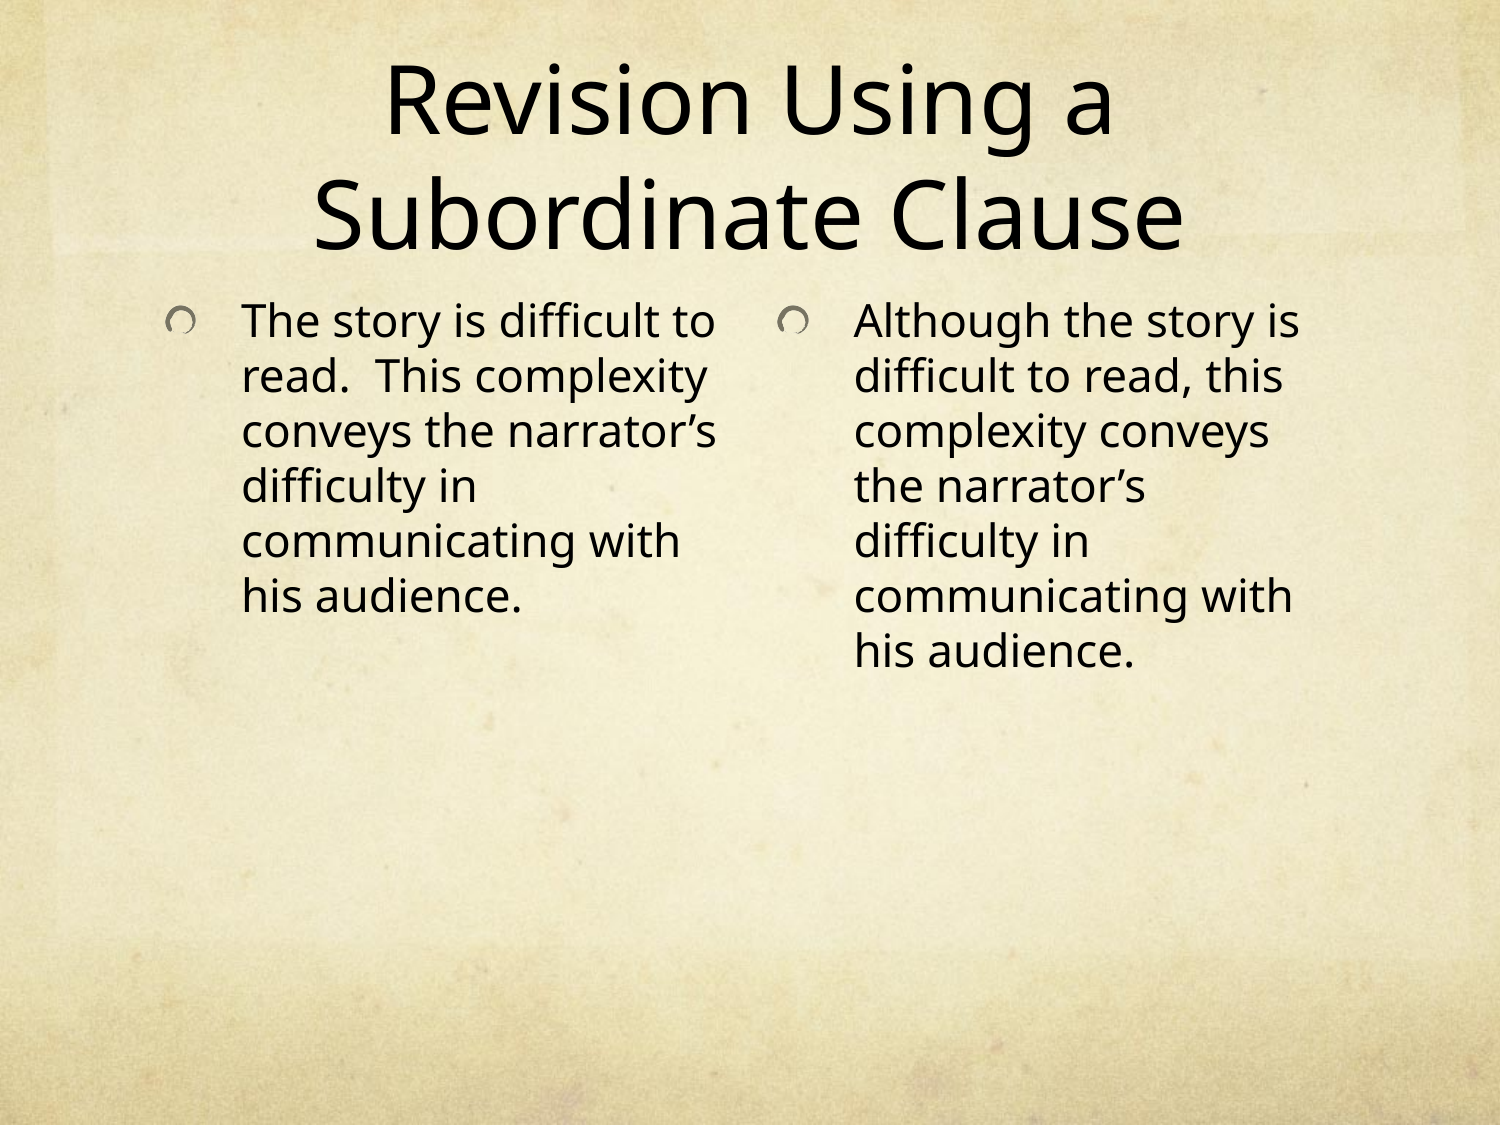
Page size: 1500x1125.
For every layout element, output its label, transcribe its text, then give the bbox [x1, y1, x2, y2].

list Although the story is difficult to read, this complexity conveys the narrator’s difficulty in communicating with his audience. [762, 284, 1348, 950]
title Revision Using a Subordinate Clause [150, 82, 1350, 225]
list The story is difficult to read. This complexity conveys the narrator’s difficulty in communicating with his audience. [150, 284, 735, 950]
picture [0, 0, 1500, 1125]
